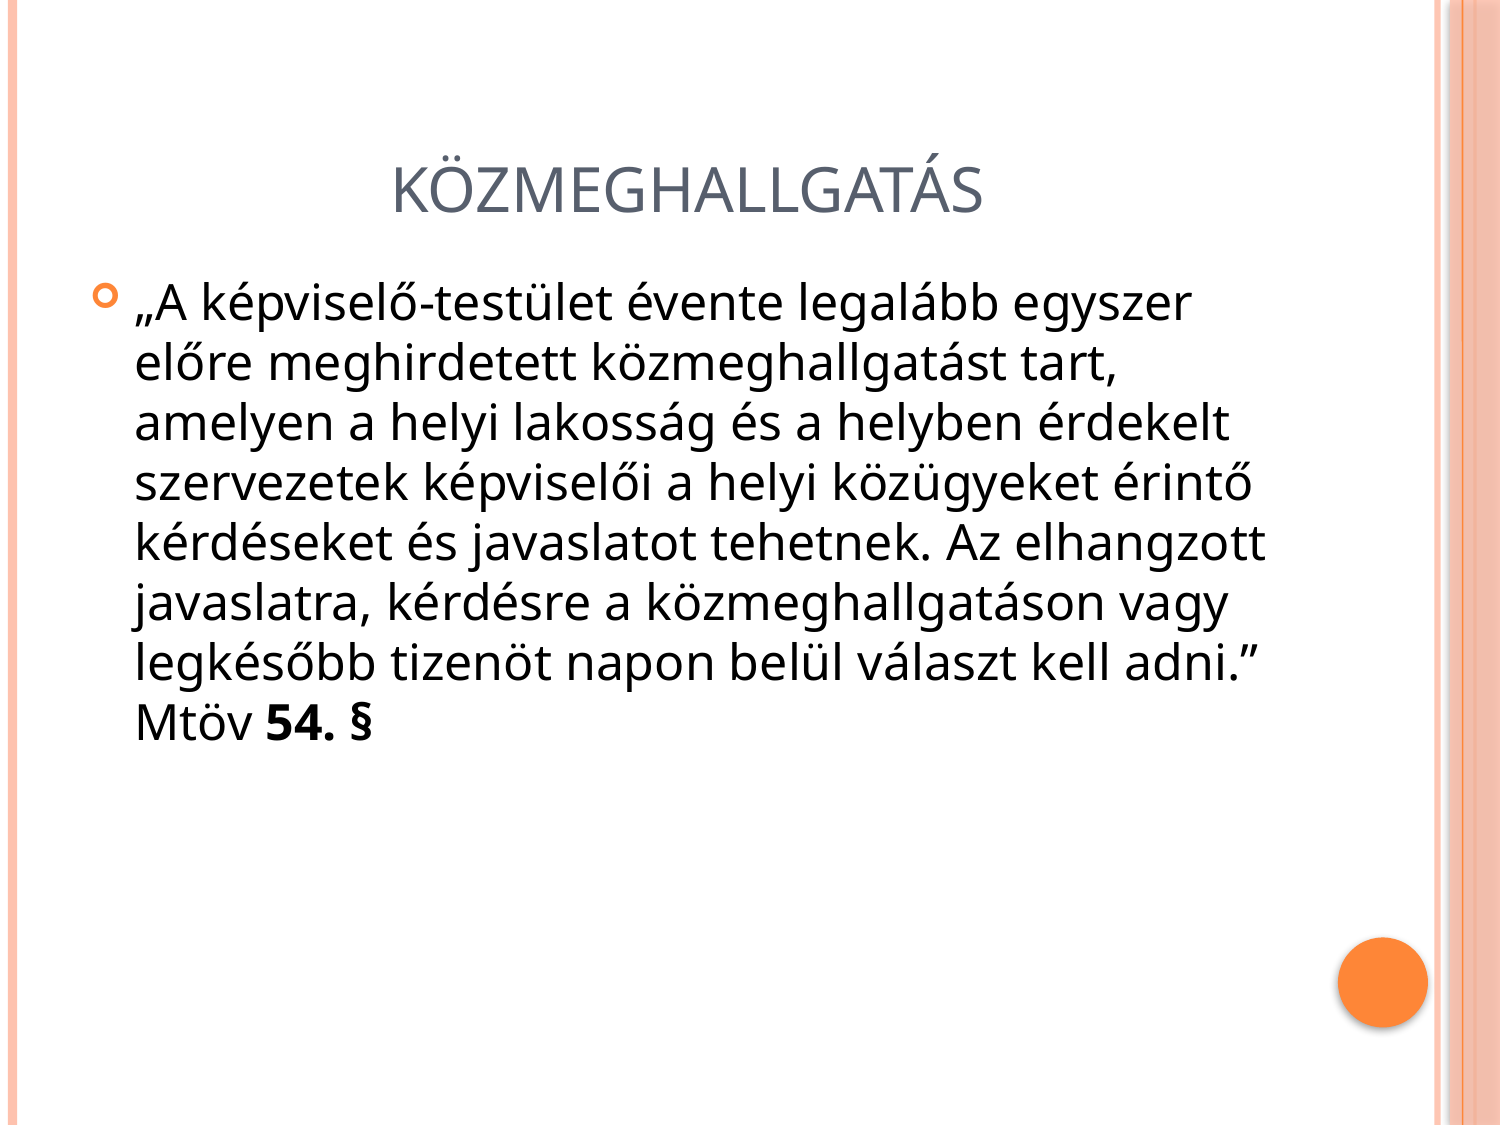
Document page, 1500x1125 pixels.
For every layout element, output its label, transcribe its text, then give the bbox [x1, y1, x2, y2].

title Közmeghallgatás [75, 45, 1300, 233]
list „A képviselő-testület évente legalább egyszer előre meghirdetett közmeghallgatást tart, amelyen a helyi lakosság és a helyben érdekelt szervezetek képviselői a helyi közügyeket érintő kérdéseket és javaslatot tehetnek. Az elhangzott javaslatra, kérdésre a közmeghallgatáson vagy legkésőbb tizenöt napon belül választ kell adni.” Mtöv 54. § [75, 262, 1300, 1062]
